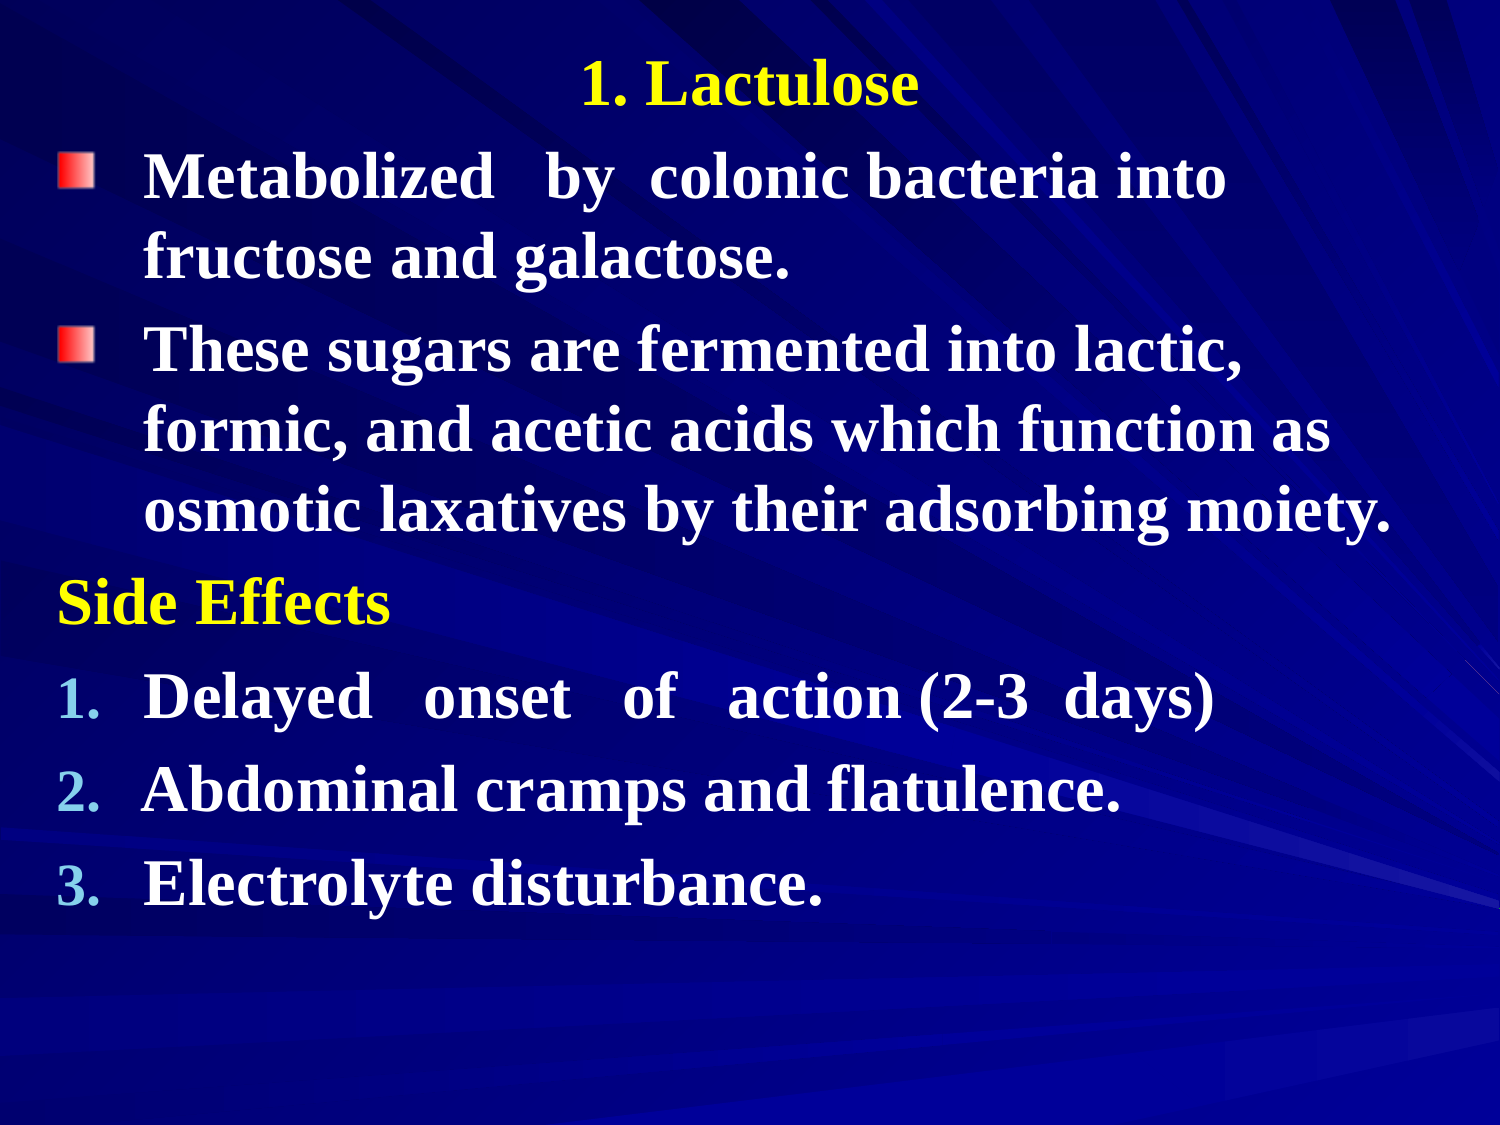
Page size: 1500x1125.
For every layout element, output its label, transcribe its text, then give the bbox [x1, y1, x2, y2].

picture [56, 324, 99, 367]
list 1. Lactulose Metabolized by colonic bacteria into fructose and galactose. These sugars are fermented into lactic, formic, and acetic acids which function as osmotic laxatives by their adsorbing moiety. Side Effects Delayed onset of action (2-3 days) Abdominal cramps and flatulence. Electrolyte disturbance. [40, 30, 1460, 1095]
picture [56, 150, 99, 193]
